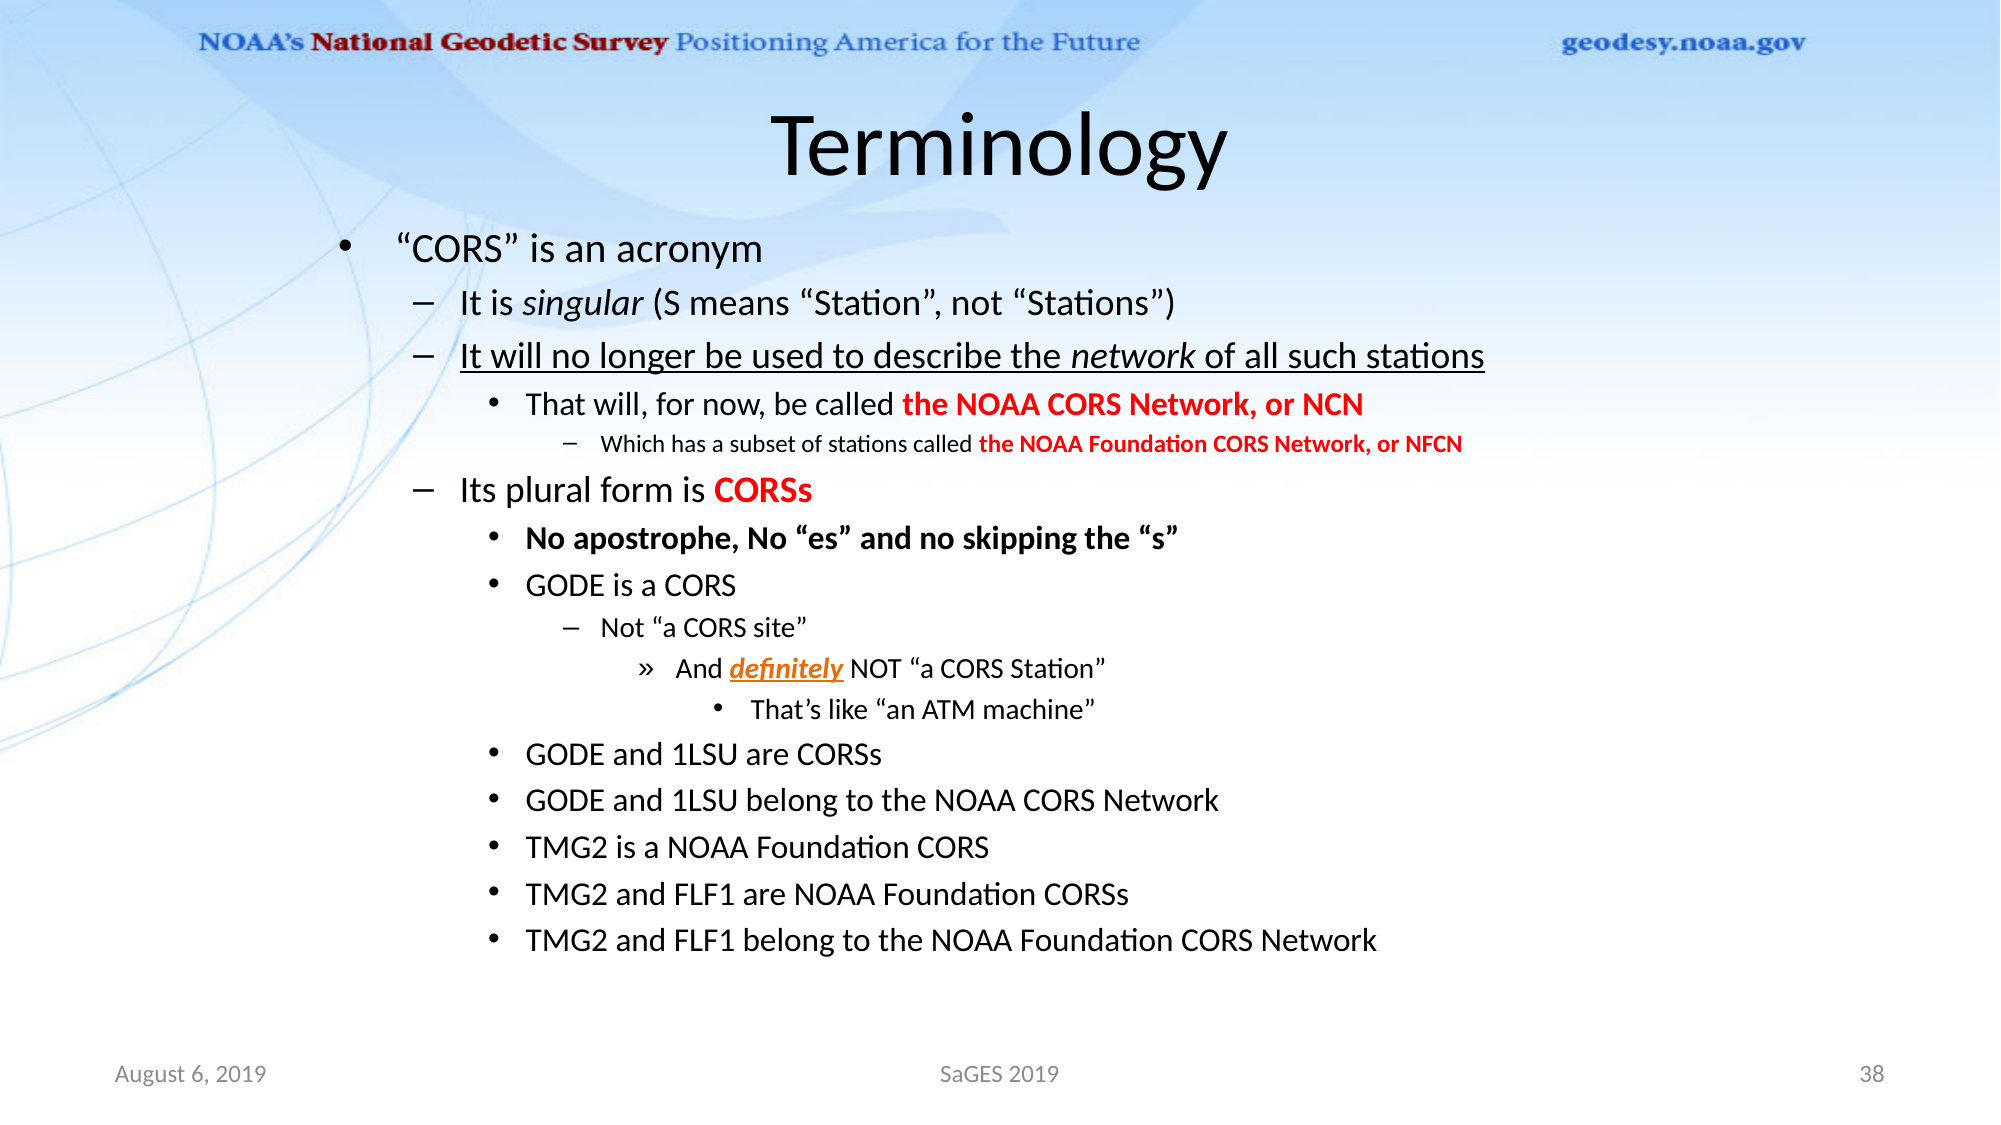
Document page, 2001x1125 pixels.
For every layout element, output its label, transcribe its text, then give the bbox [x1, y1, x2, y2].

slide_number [99, 1042, 567, 1103]
footer SaGES 2019 [683, 1042, 1317, 1103]
list “CORS” is an acronym It is singular (S means “Station”, not “Stations”) It will no longer be used to describe the network of all such stations That will, for now, be called the NOAA CORS Network, or NCN Which has a subset of stations called the NOAA Foundation CORS Network, or NFCN Its plural form is CORSs No apostrophe, No “es” and no skipping the “s” GODE is a CORS Not “a CORS site” And definitely NOT “a CORS Station” That’s like “an ATM machine” GODE and 1LSU are CORSs GODE and 1LSU belong to the NOAA CORS Network TMG2 is a NOAA Foundation CORS TMG2 and FLF1 are NOAA Foundation CORSs TMG2 and FLF1 belong to the NOAA Foundation CORS Network [323, 213, 1674, 956]
picture [0, 0, 2001, 1125]
title Terminology [99, 45, 1900, 233]
slide_number 38 [1433, 1042, 1900, 1103]
